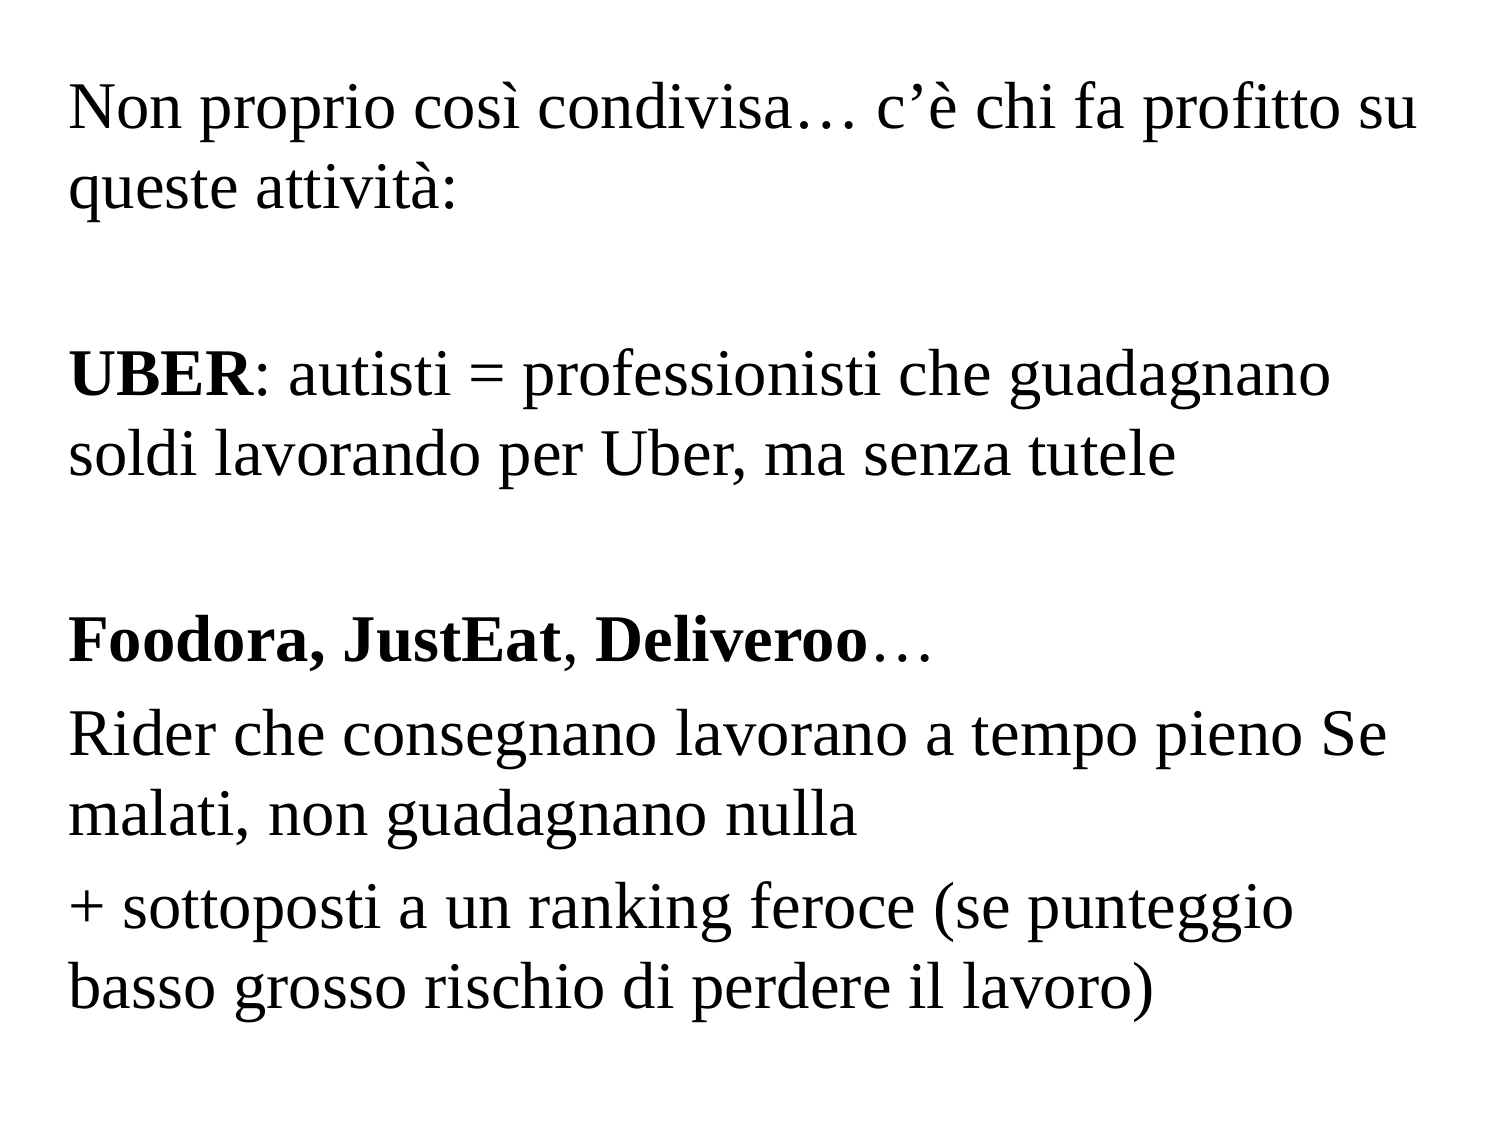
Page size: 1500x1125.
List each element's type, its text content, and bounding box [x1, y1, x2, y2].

list Non proprio così condivisa… c’è chi fa profitto su queste attività: UBER: autisti = professionisti che guadagnano soldi lavorando per Uber, ma senza tutele Foodora, JustEat, Deliveroo… Rider che consegnano lavorano a tempo pieno Se malati, non guadagnano nulla + sottoposti a un ranking feroce (se punteggio basso grosso rischio di perdere il lavoro) [52, 54, 1449, 1092]
